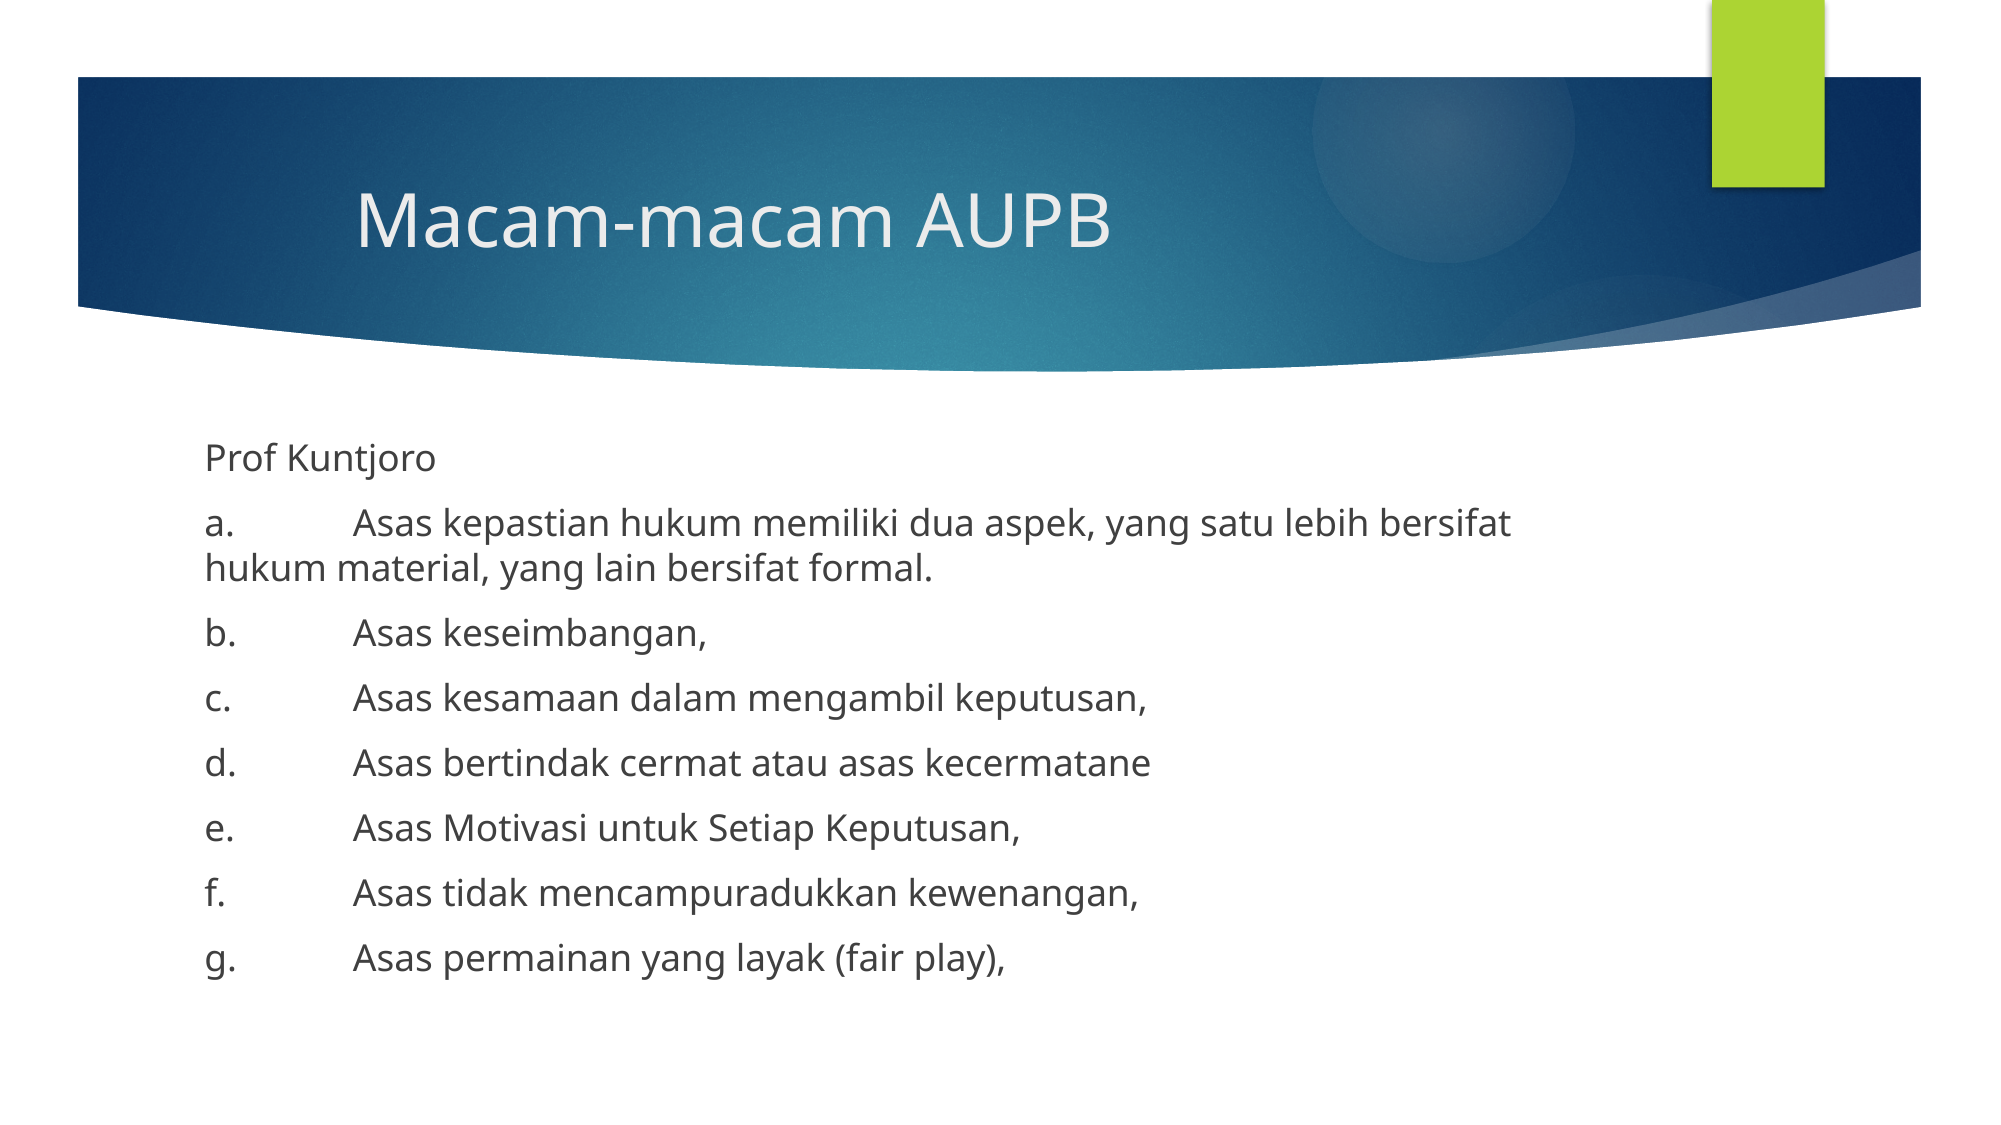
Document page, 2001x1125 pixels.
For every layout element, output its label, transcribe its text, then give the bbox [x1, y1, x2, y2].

list Prof Kuntjoro a. Asas kepastian hukum memiliki dua aspek, yang satu lebih bersifat hukum material, yang lain bersifat formal. b. Asas keseimbangan, c. Asas kesamaan dalam mengambil keputusan, d. Asas bertindak cermat atau asas kecermatane e. Asas Motivasi untuk Setiap Keputusan, f. Asas tidak mencampuradukkan kewenangan, g. Asas permainan yang layak (fair play), [189, 427, 1627, 988]
title Macam-macam AUPB [189, 159, 1627, 276]
